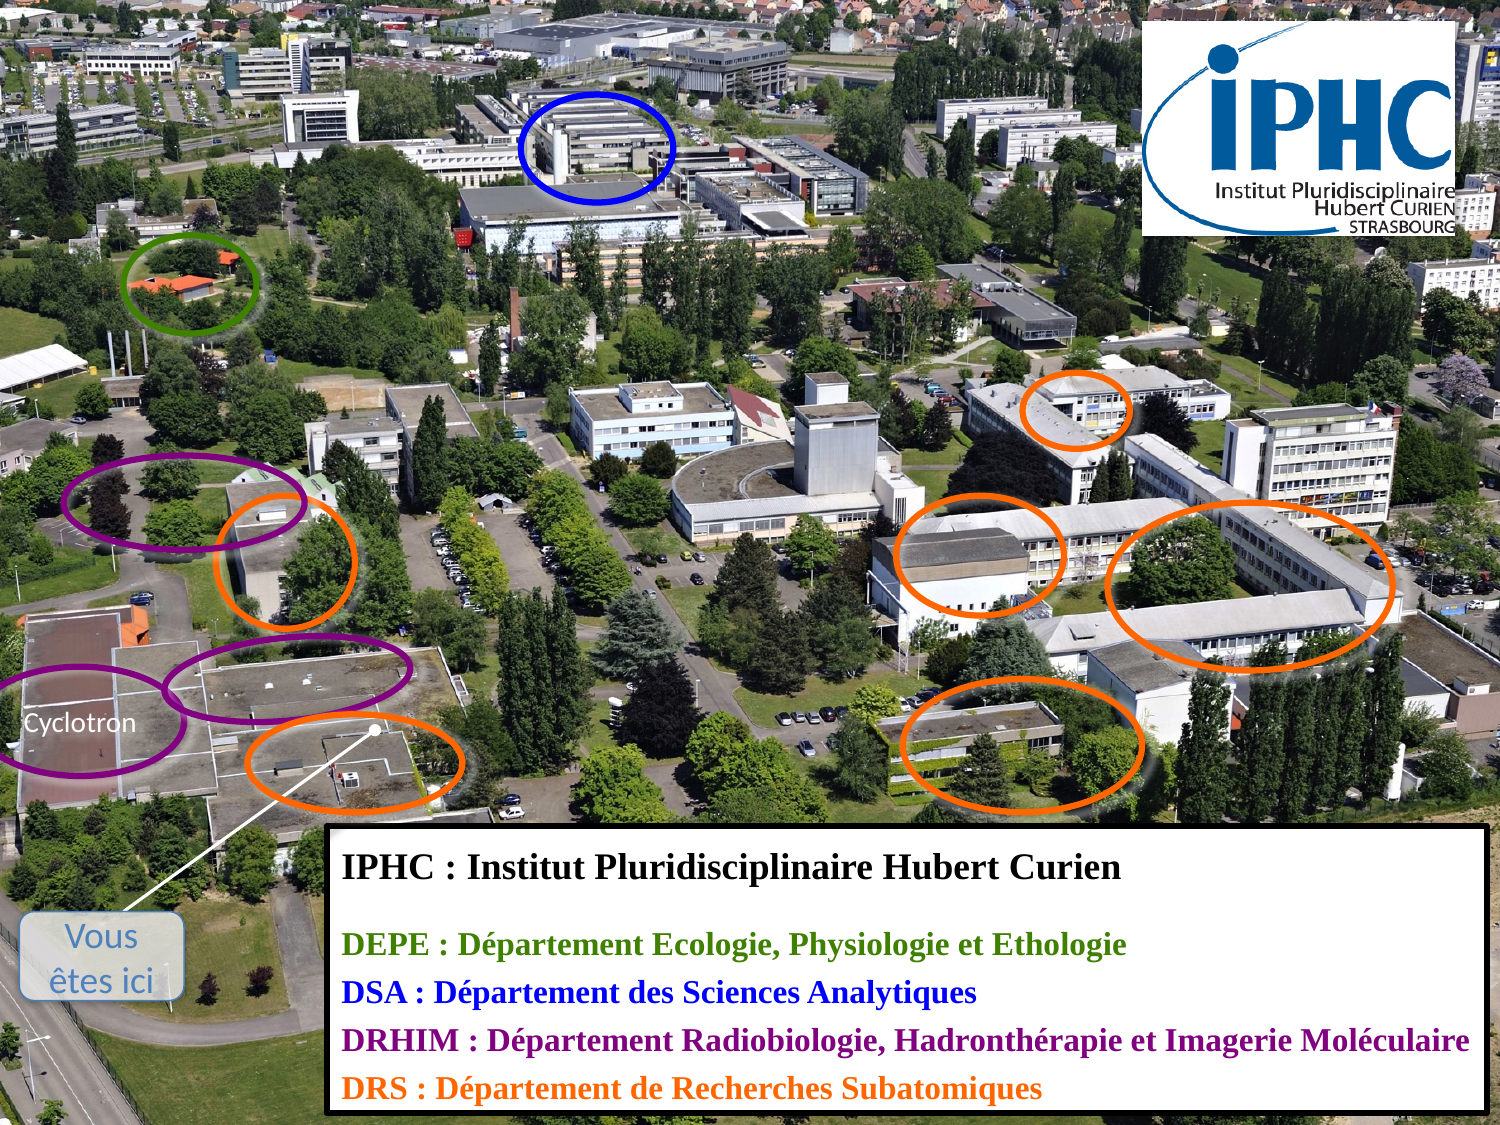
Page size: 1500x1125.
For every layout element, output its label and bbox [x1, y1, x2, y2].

picture [0, 0, 1500, 1125]
text_box [123, 729, 376, 912]
